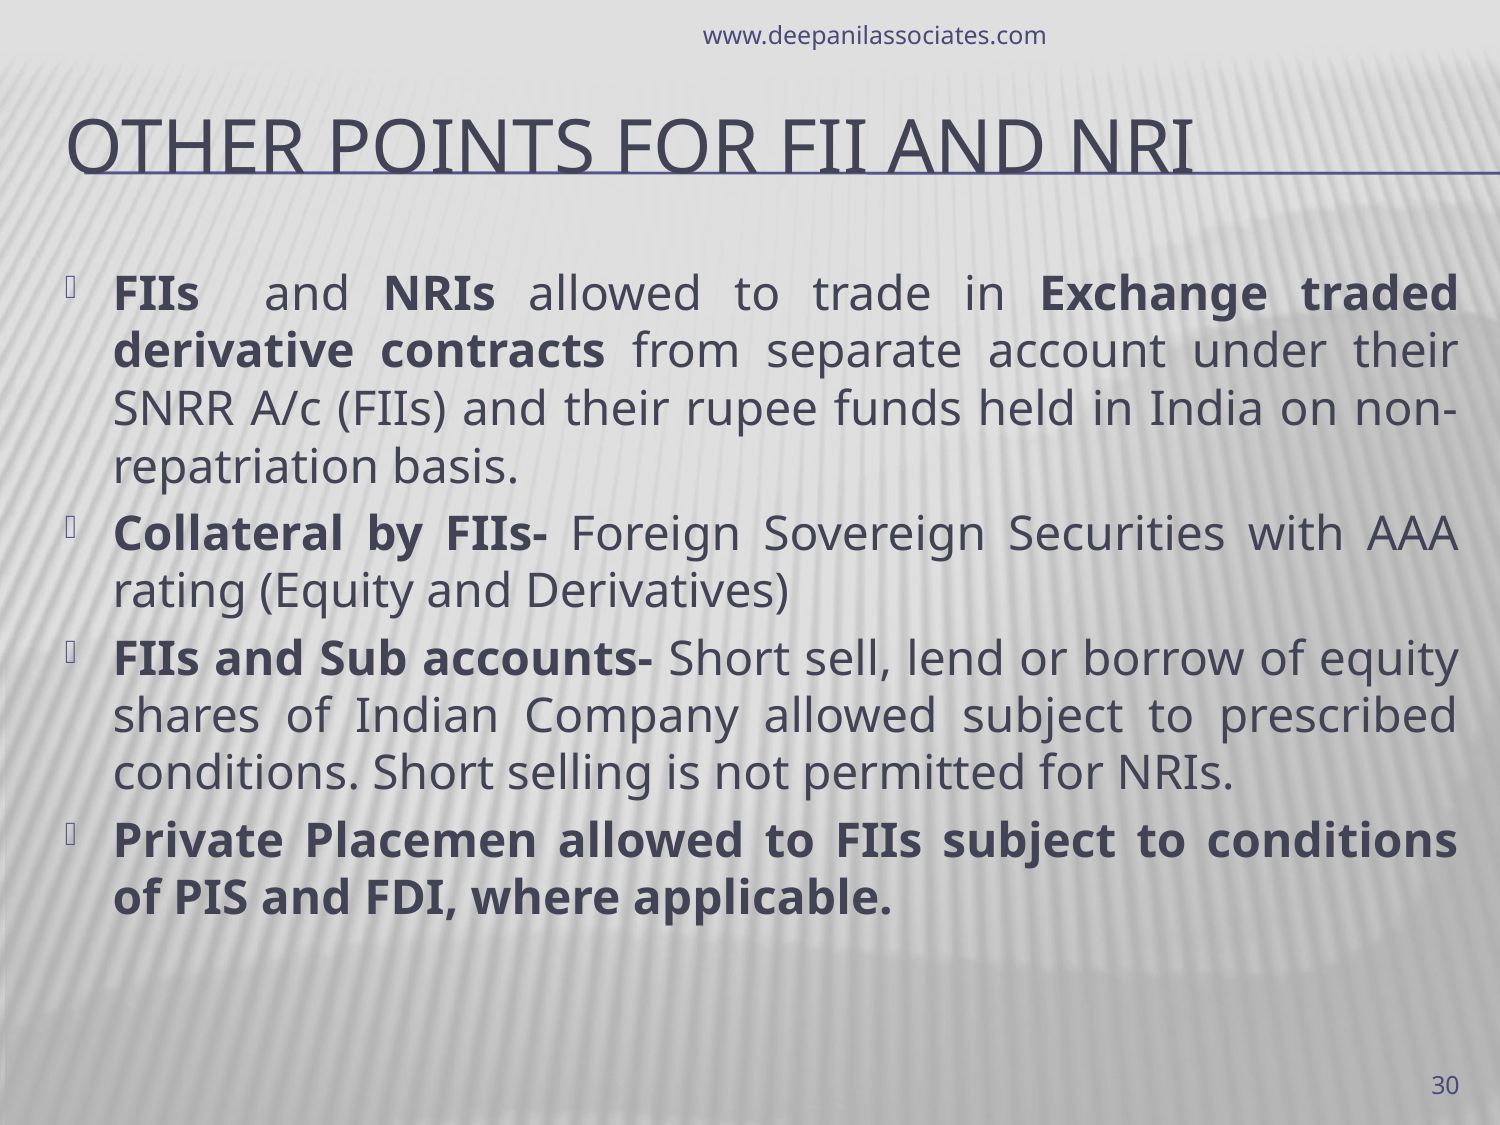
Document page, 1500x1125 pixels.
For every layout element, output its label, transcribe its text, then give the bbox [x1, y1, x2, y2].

slide_number 30 [1350, 1061, 1475, 1103]
list FIIs and NRIs allowed to trade in Exchange traded derivative contracts from separate account under their SNRR A/c (FIIs) and their rupee funds held in India on non-repatriation basis. Collateral by FIIs- Foreign Sovereign Securities with AAA rating (Equity and Derivatives) FIIs and Sub accounts- Short sell, lend or borrow of equity shares of Indian Company allowed subject to prescribed conditions. Short selling is not permitted for NRIs. Private Placemen allowed to FIIs subject to conditions of PIS and FDI, where applicable. [50, 254, 1475, 998]
footer www.deepanilassociates.com [587, 12, 1063, 60]
title Other Points for FII and NRI [50, 75, 1475, 213]
